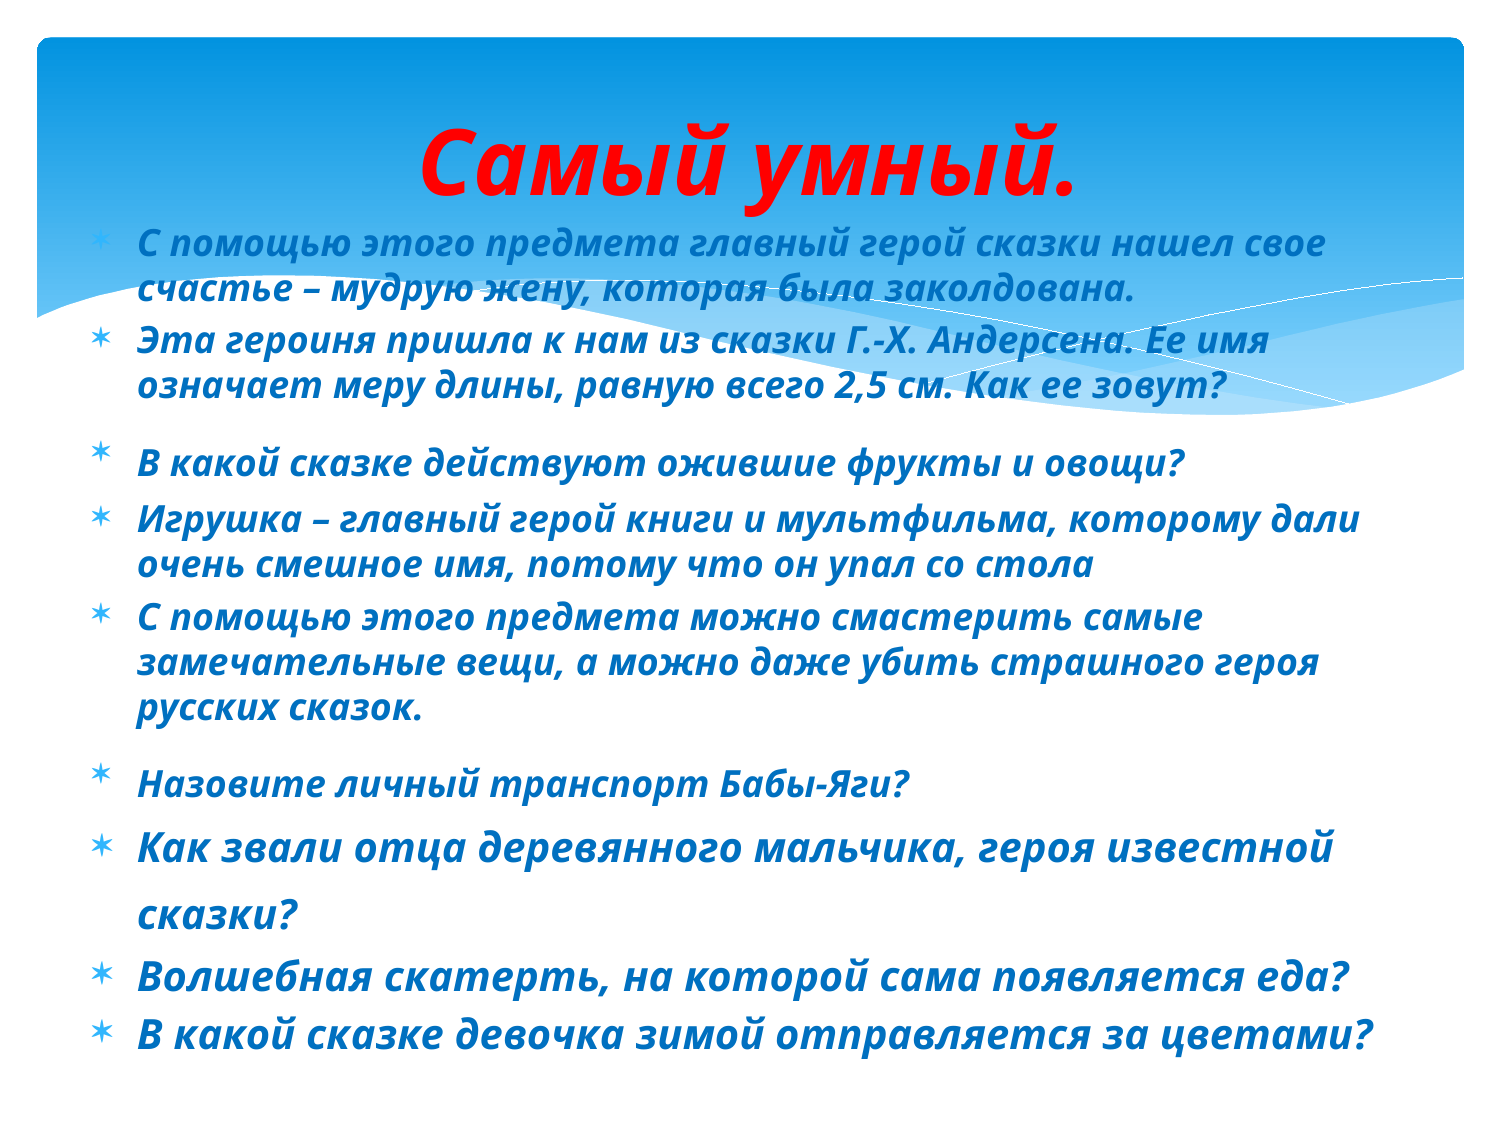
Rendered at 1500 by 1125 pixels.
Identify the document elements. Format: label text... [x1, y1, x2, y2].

title Самый умный. [75, 55, 1425, 261]
list С помощью этого предмета главный герой сказки нашел свое счастье – мудрую жену, которая была заколдована. Эта героиня пришла к нам из сказки Г.-Х. Андерсена. Ее имя означает меру длины, равную всего 2,5 см. Как ее зовут? В какой сказке действуют ожившие фрукты и овощи? Игрушка – главный герой книги и мультфильма, которому дали очень смешное имя, потому что он упал со стола С помощью этого предмета можно смастерить самые замечательные вещи, а можно даже убить страшного героя русских сказок. Назовите личный транспорт Бабы-Яги? Как звали отца деревянного мальчика, героя известной сказки? Волшебная скатерть, на которой сама появляется еда? В какой сказке девочка зимой отправляется за цветами? [76, 210, 1437, 1052]
